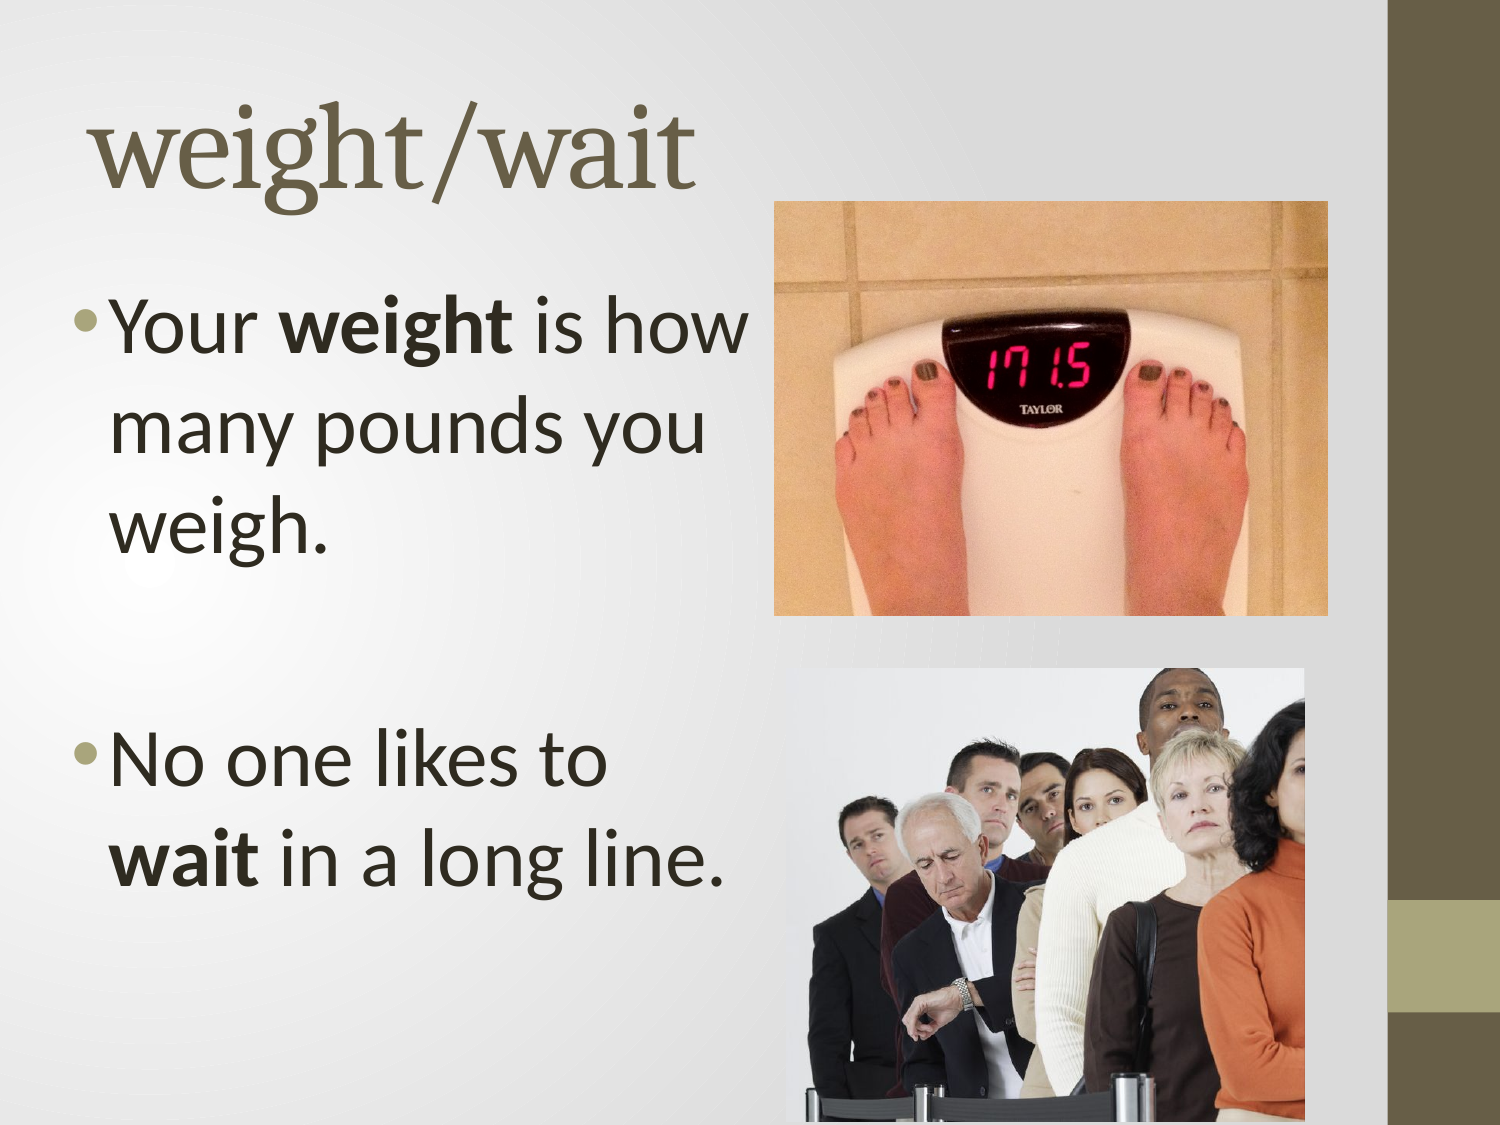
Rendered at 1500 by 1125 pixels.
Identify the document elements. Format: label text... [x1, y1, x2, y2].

picture [786, 667, 1305, 1122]
picture [774, 200, 1329, 617]
title weight/wait [75, 45, 1325, 233]
list Your weight is how many pounds you weigh. No one likes to wait in a long line. [37, 262, 788, 1050]
